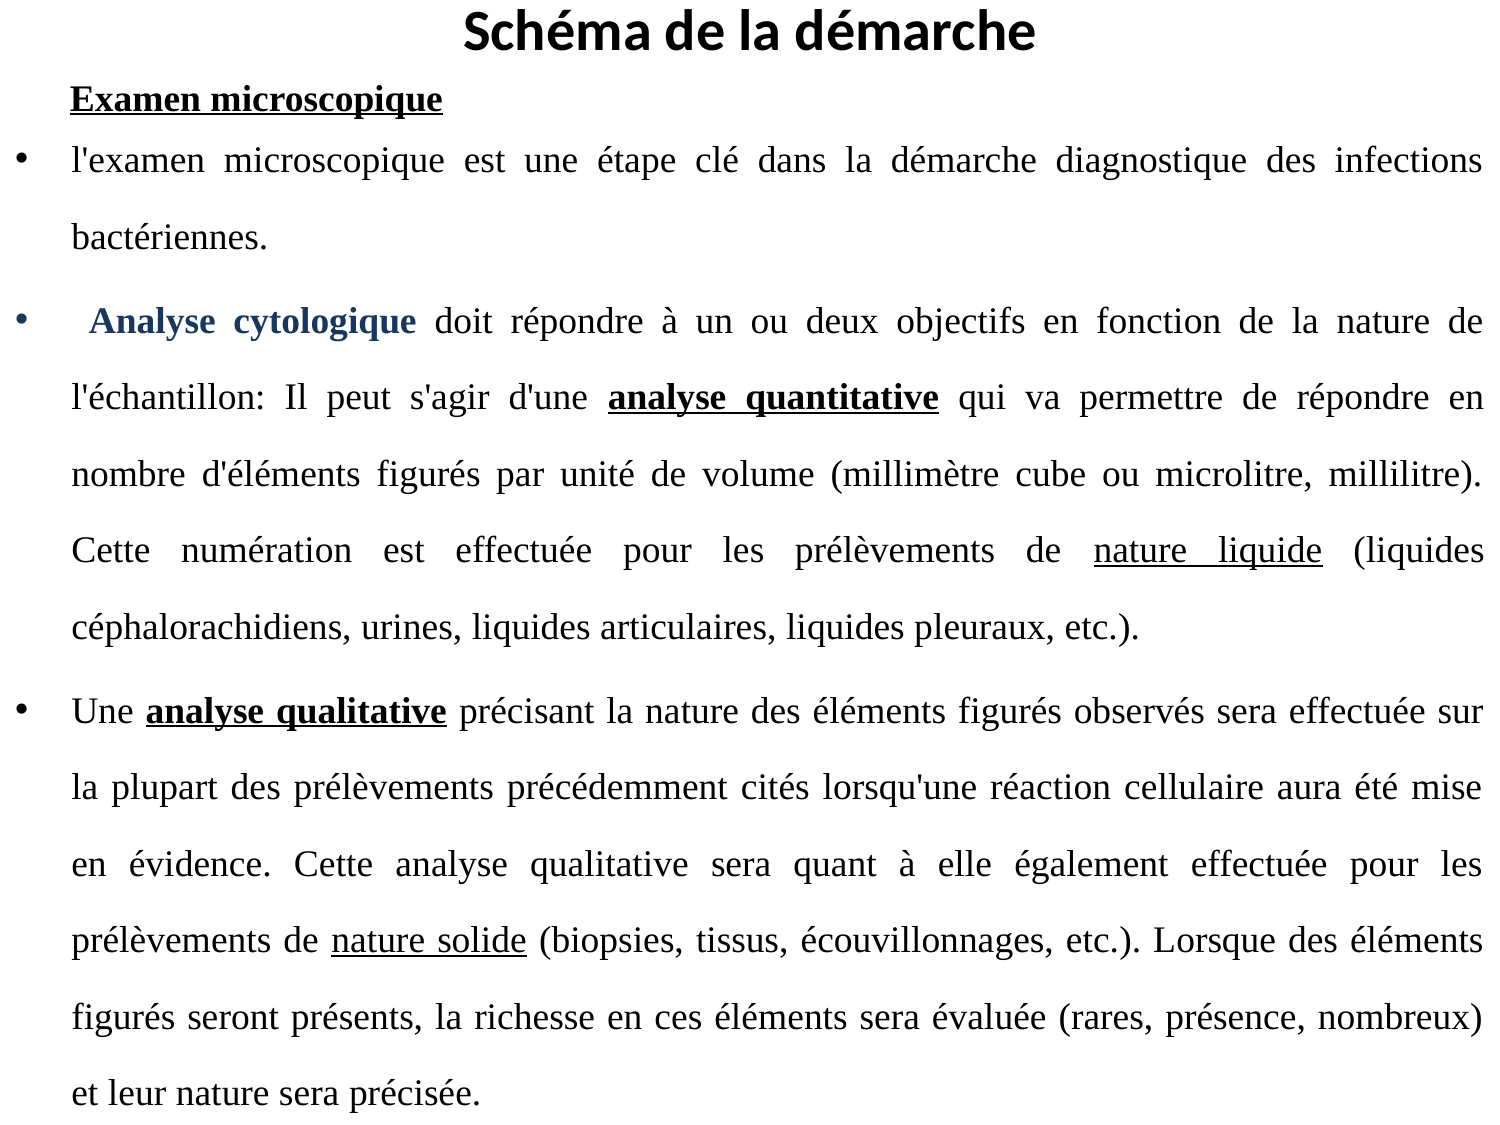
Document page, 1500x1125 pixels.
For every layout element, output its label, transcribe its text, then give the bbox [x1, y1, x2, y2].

text_box Examen microscopique [55, 66, 459, 127]
title Schéma de la démarche [75, 0, 1425, 55]
list l'examen microscopique est une étape clé dans la démarche diagnostique des infections bactériennes. Analyse cytologique doit répondre à un ou deux objectifs en fonction de la nature de l'échantillon: Il peut s'agir d'une analyse quantitative qui va permettre de répondre en nombre d'éléments figurés par unité de volume (millimètre cube ou microlitre, millilitre). Cette numération est effectuée pour les prélèvements de nature liquide (liquides céphalorachidiens, urines, liquides articulaires, liquides pleuraux, etc.). Une analyse qualitative précisant la nature des éléments figurés observés sera effectuée sur la plupart des prélèvements précédemment cités lorsqu'une réaction cellulaire aura été mise en évidence. Cette analyse qualitative sera quant à elle également effectuée pour les prélèvements de nature solide (biopsies, tissus, écouvillonnages, etc.). Lorsque des éléments figurés seront présents, la richesse en ces éléments sera évaluée (rares, présence, nombreux) et leur nature sera précisée. [0, 96, 1500, 941]
